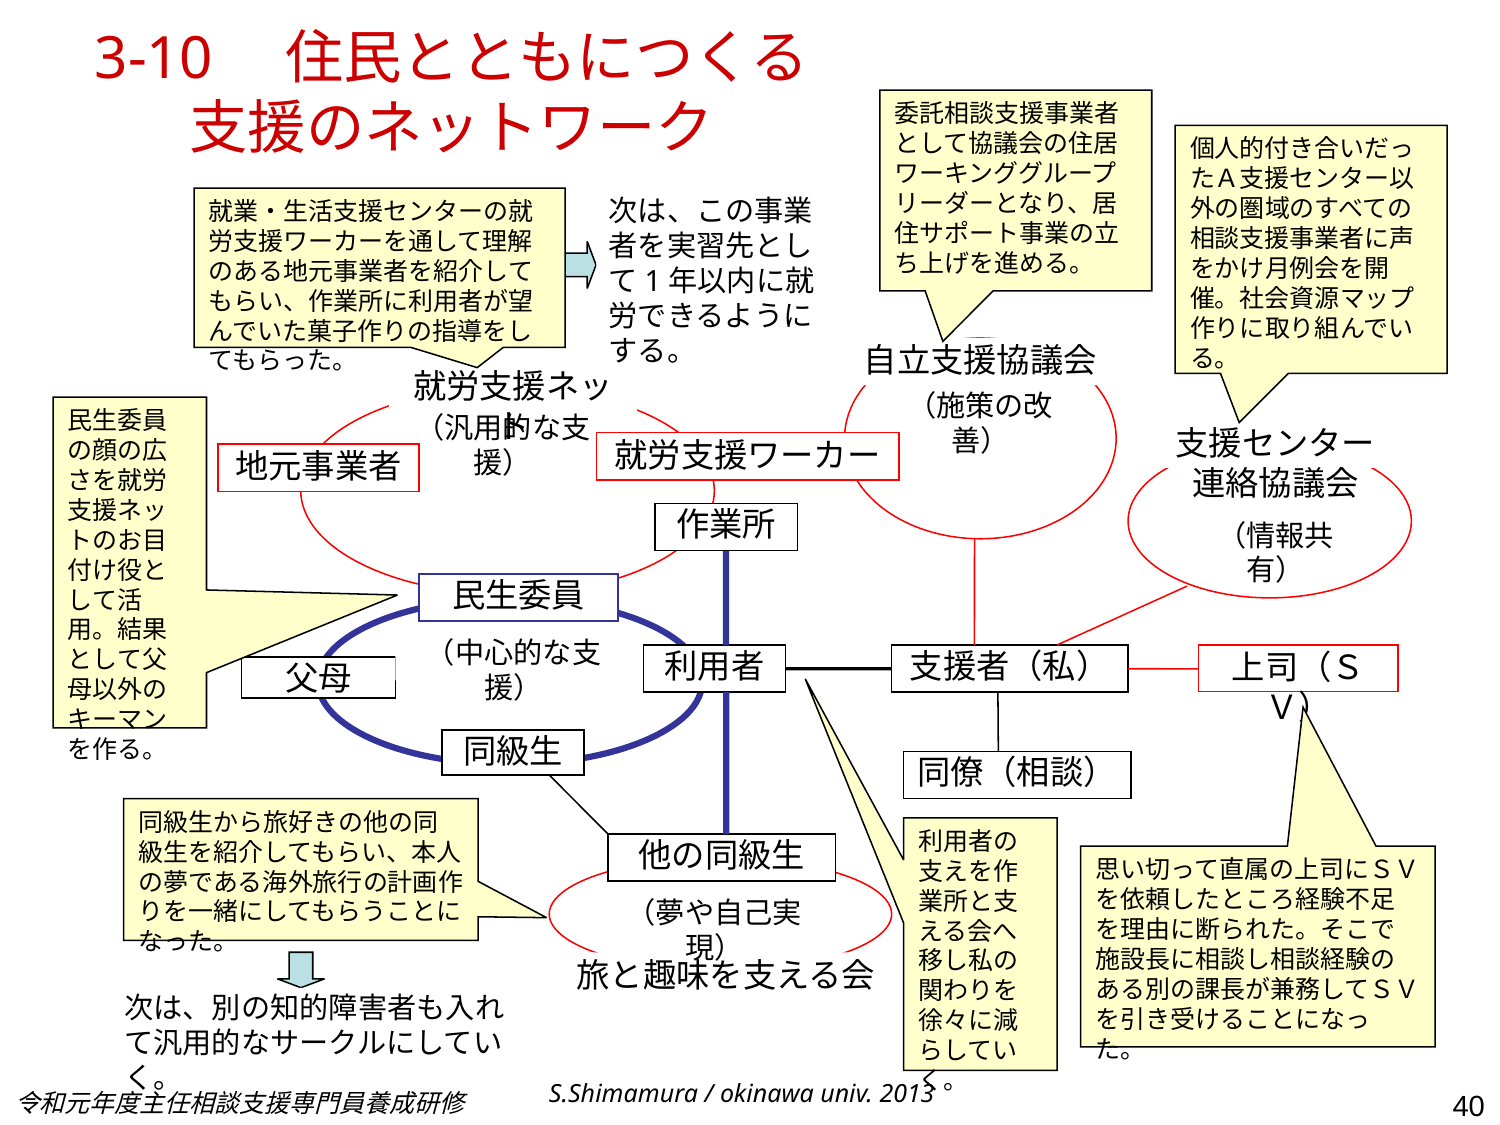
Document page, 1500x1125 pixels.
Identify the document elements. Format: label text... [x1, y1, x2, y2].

text_box 民生委員 [418, 574, 618, 622]
text_box 旅と趣味を支える会 [560, 952, 892, 1000]
text_box 自立支援協議会 [844, 337, 1117, 386]
text_box 利用者 [643, 645, 786, 693]
text_box [300, 406, 715, 584]
text_box [277, 952, 325, 987]
text_box 就業・生活支援センターの就労支援ワーカーを通して理解のある地元事業者を紹介してもらい、作業所に利用者が望んでいた菓子作りの指導をしてもらった。 [194, 188, 566, 368]
text_box 地元事業者 [218, 444, 419, 492]
text_box [1128, 468, 1412, 598]
text_box 思い切って直属の上司にＳＶを依頼したところ経験不足を理由に断られた。そこで施設長に相談し相談経験のある別の課長が兼務してＳＶを引き受けることになった。 [1080, 707, 1436, 1047]
text_box 個人的付き合いだったＡ支援センター以外の圏域のすべての相談支援事業者に声をかけ月例会を開催。社会資源マップ作りに取り組んでいる。 [1175, 125, 1448, 423]
text_box 利用者の支えを作業所と支える会へ移し私の関わりを徐々に減らしていく。 [805, 678, 1058, 1070]
footer 令和元年度主任相談支援専門員養成研修 [0, 1079, 545, 1124]
text_box 作業所 [655, 503, 798, 551]
text_box 同級生から旅好きの他の同級生を紹介してもらい、本人の夢である海外旅行の計画作りを一緒にしてもらうことになった。 [123, 798, 547, 941]
text_box 支援者（私） [891, 645, 1128, 693]
text_box 次は、別の知的障害者も入れて汎用的なサークルにしていく。 [111, 987, 538, 1047]
text_box 同僚（相談） [903, 751, 1131, 799]
text_box 民生委員の顔の広さを就労支援ネットのお目付け役として活用。結果として父母以外のキーマンを作る。 [53, 397, 398, 728]
text_box 同級生 [441, 729, 584, 775]
text_box 次は、この事業者を実習先として1年以内に就労できるようにする。 [596, 190, 845, 336]
text_box 就労支援ワーカー [596, 432, 899, 480]
text_box 委託相談支援事業者として協議会の住居ワーキンググループリーダーとなり、居住サポート事業の立ち上げを進める。 [879, 90, 1152, 342]
text_box [549, 871, 892, 952]
text_box S.Shimamura / okinawa univ. 2013 [388, 1070, 1103, 1114]
text_box 就労支援ネット [388, 363, 638, 412]
text_box 他の同級生 [608, 834, 836, 882]
slide_number 40 [1149, 1079, 1500, 1124]
text_box （情報共有） [1187, 515, 1365, 551]
text_box （夢や自己実現） [596, 893, 833, 941]
text_box 父母 [241, 656, 396, 699]
text_box [566, 241, 596, 289]
text_box [844, 386, 1117, 539]
text_box [322, 608, 701, 759]
text_box （中心的な支援） [395, 633, 632, 681]
title 3-10 住民とともにつくる 支援のネットワーク [64, 43, 839, 137]
text_box 上司（ＳＶ） [1198, 645, 1399, 692]
text_box 支援センター 連絡協議会 [1128, 420, 1424, 468]
